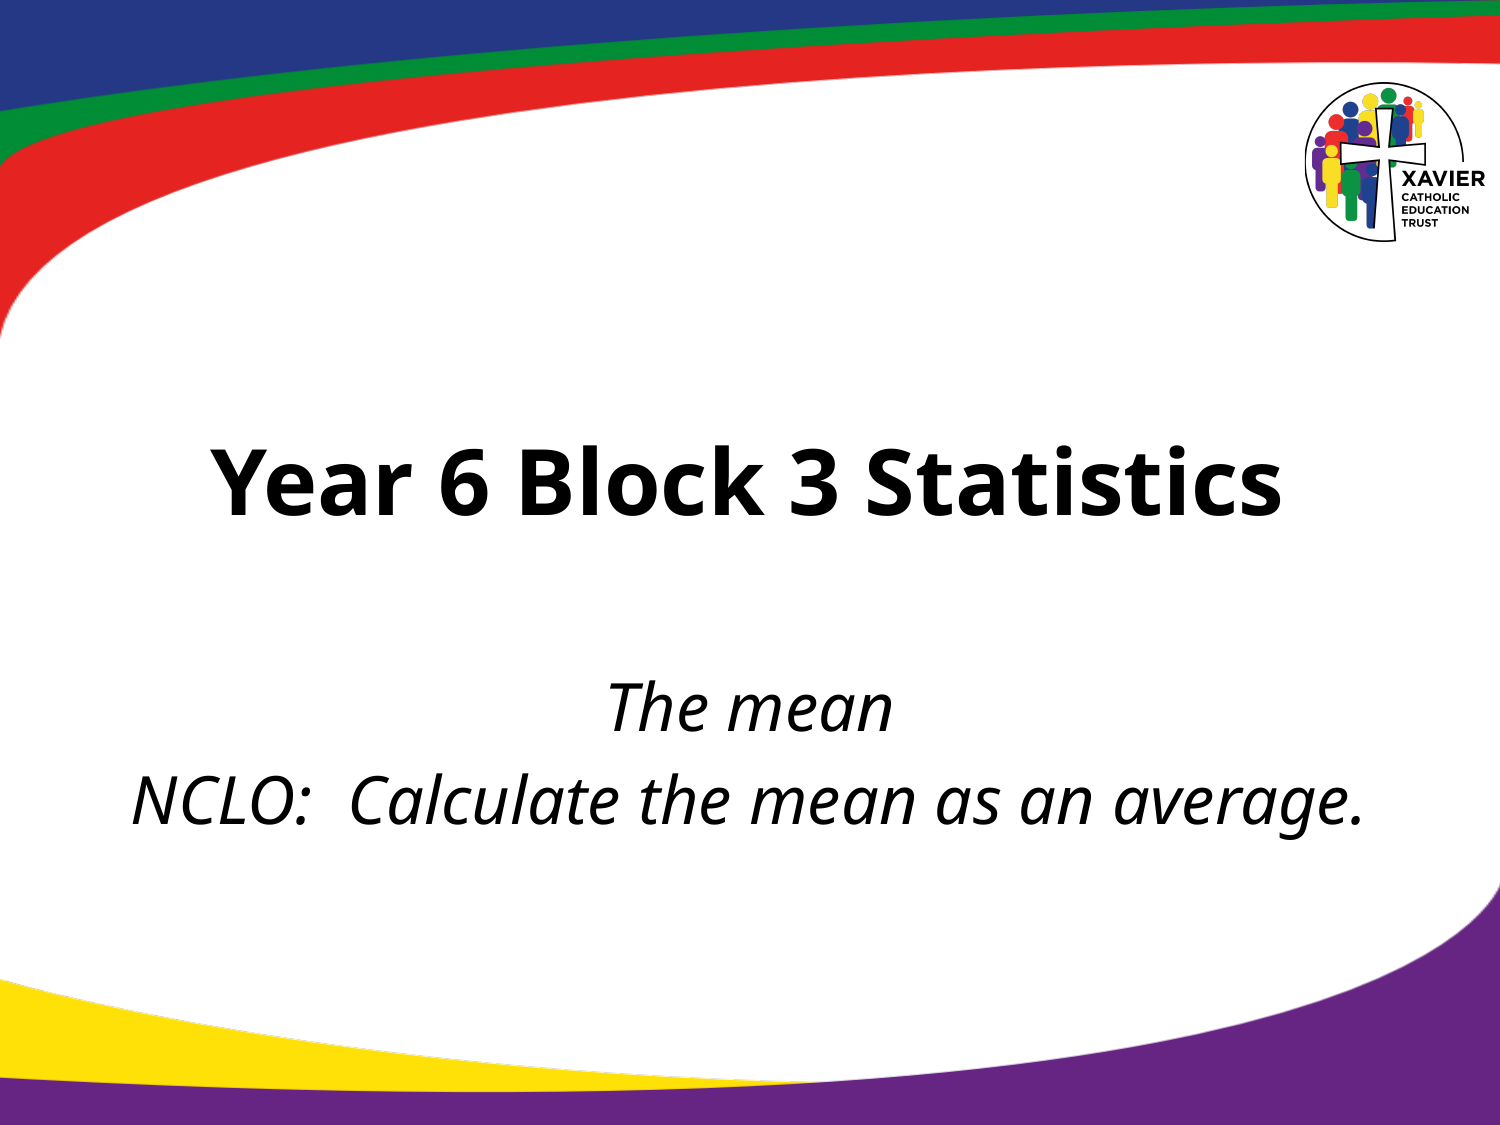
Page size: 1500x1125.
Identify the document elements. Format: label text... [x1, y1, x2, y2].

list The mean NCLO: Calculate the mean as an average. [103, 666, 1397, 1014]
title Year 6 Block 3 Statistics [81, 376, 1415, 594]
